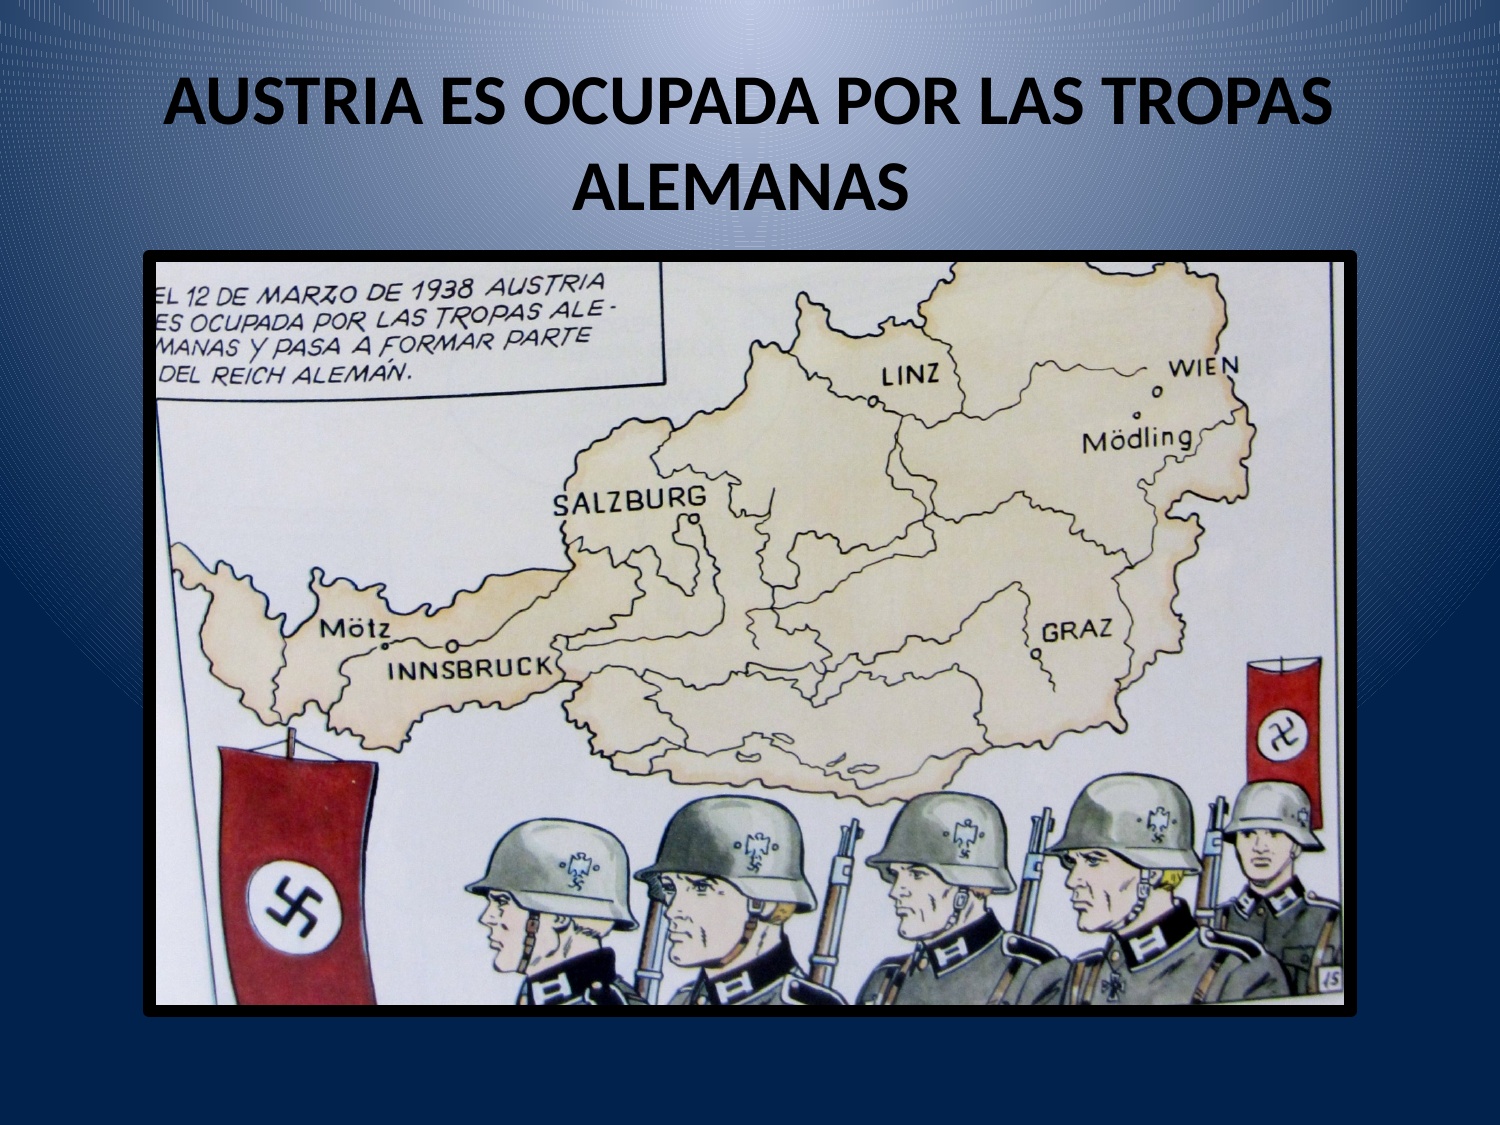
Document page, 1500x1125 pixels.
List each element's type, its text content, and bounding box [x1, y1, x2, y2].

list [155, 262, 1345, 1006]
title AUSTRIA ES OCUPADA POR LAS TROPAS ALEMANAS [75, 45, 1425, 233]
